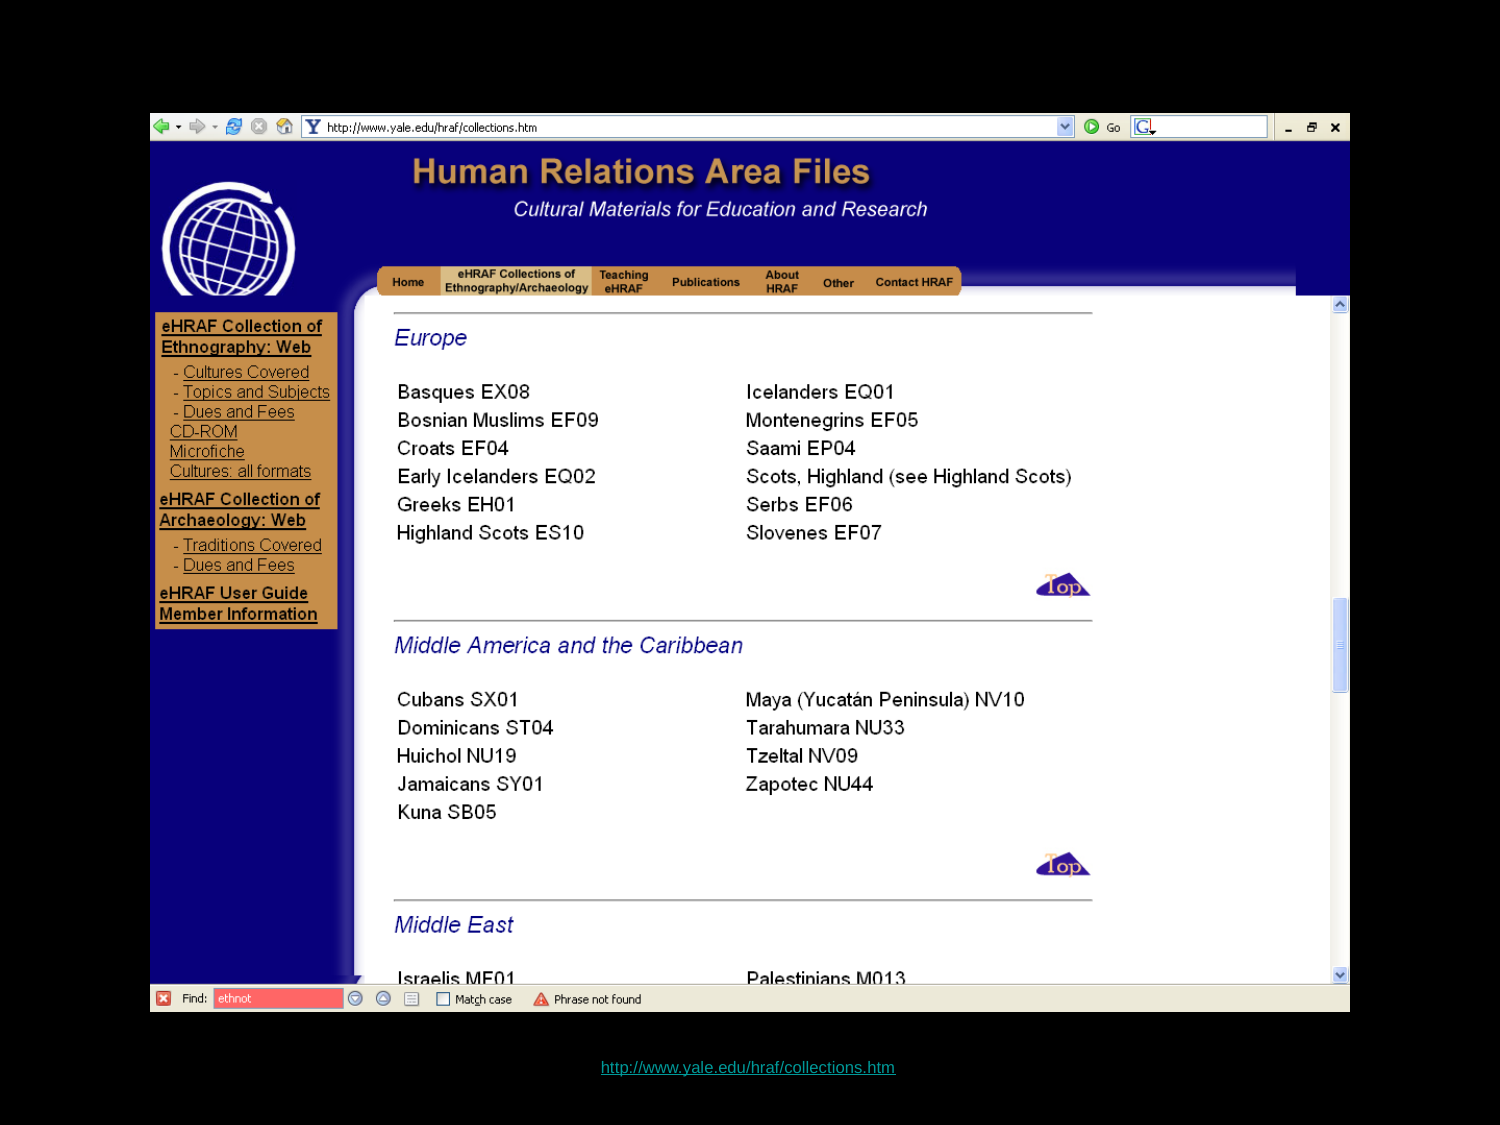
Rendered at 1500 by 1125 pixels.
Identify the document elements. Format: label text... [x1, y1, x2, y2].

text_box http://www.yale.edu/hraf/collections.htm [586, 1049, 911, 1085]
picture [149, 112, 1351, 1013]
